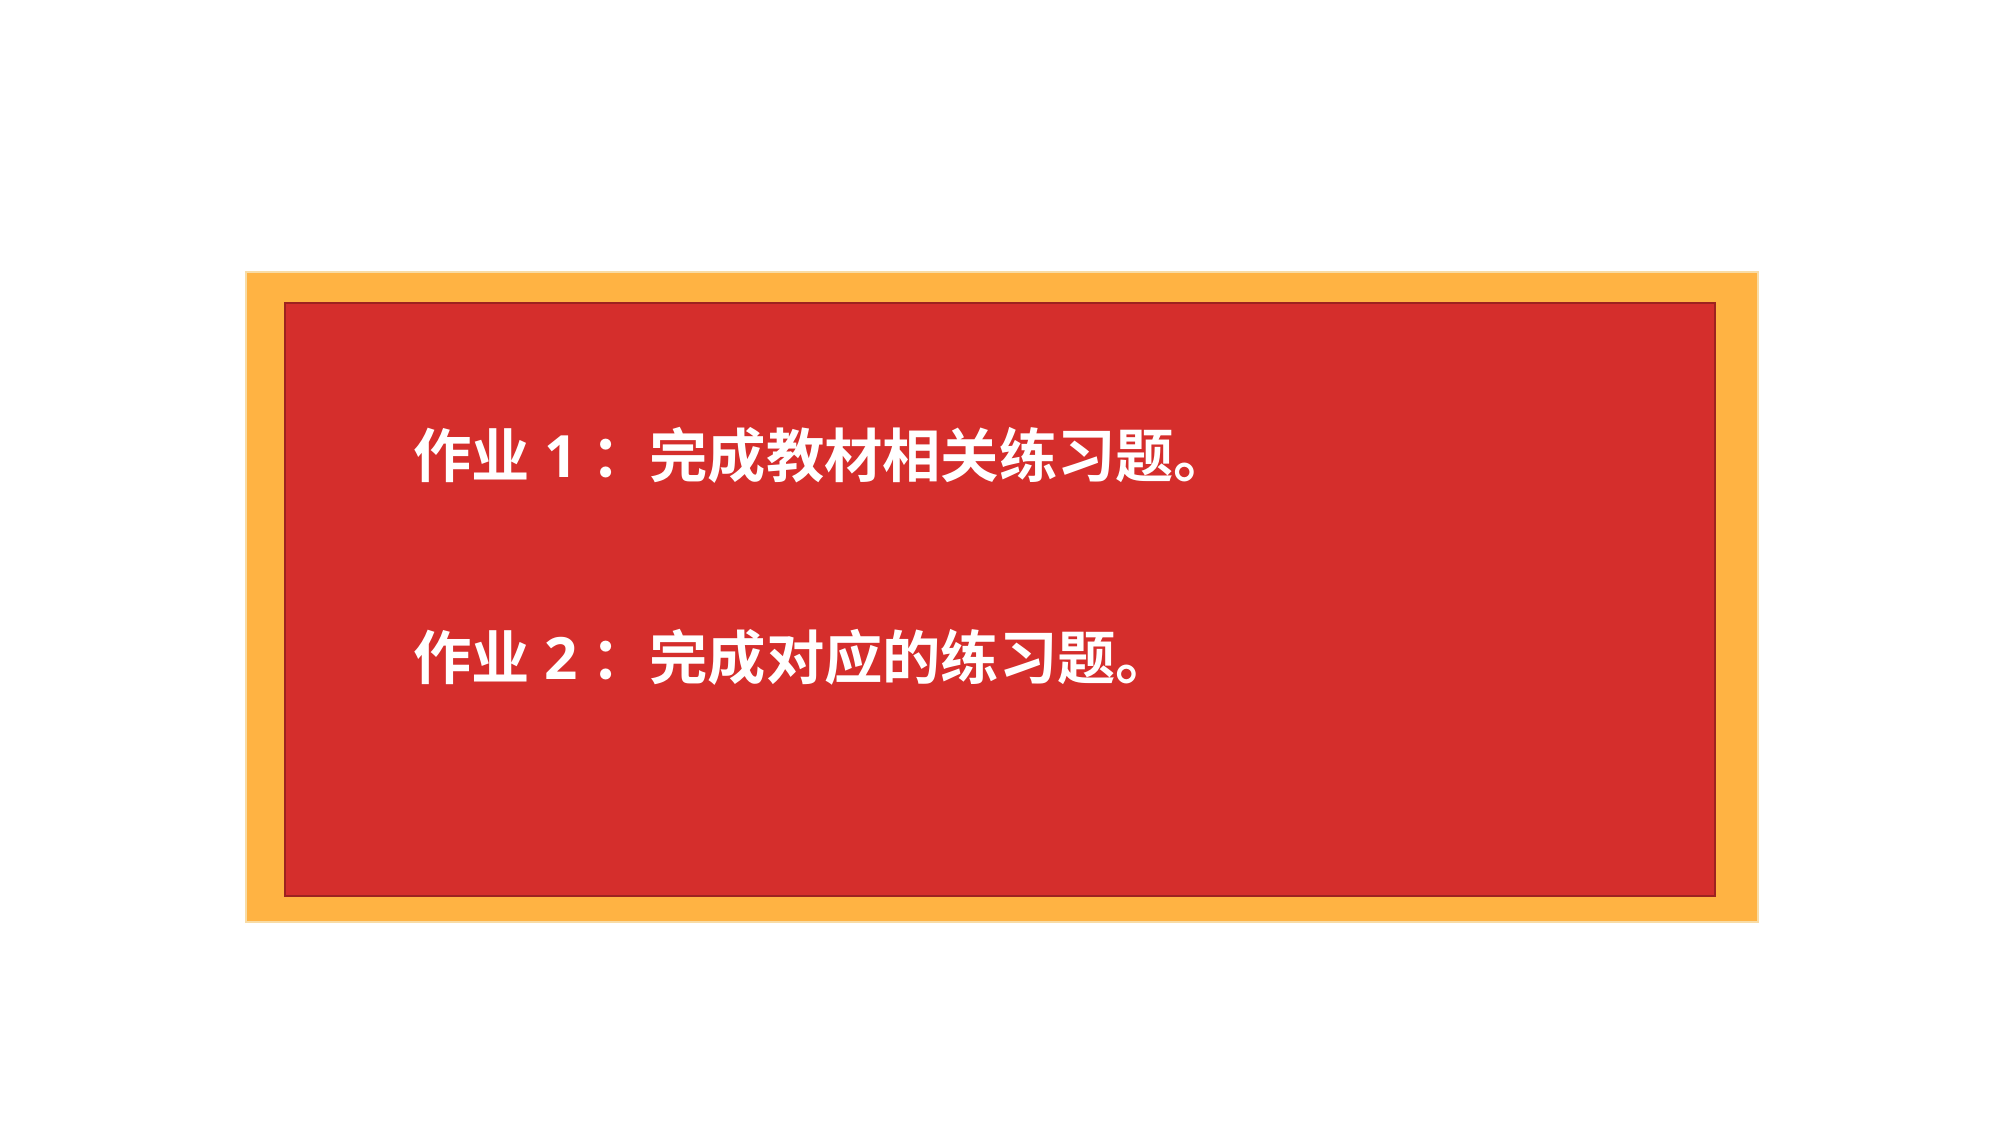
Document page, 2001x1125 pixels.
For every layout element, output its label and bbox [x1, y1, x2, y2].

text_box [246, 272, 1759, 923]
